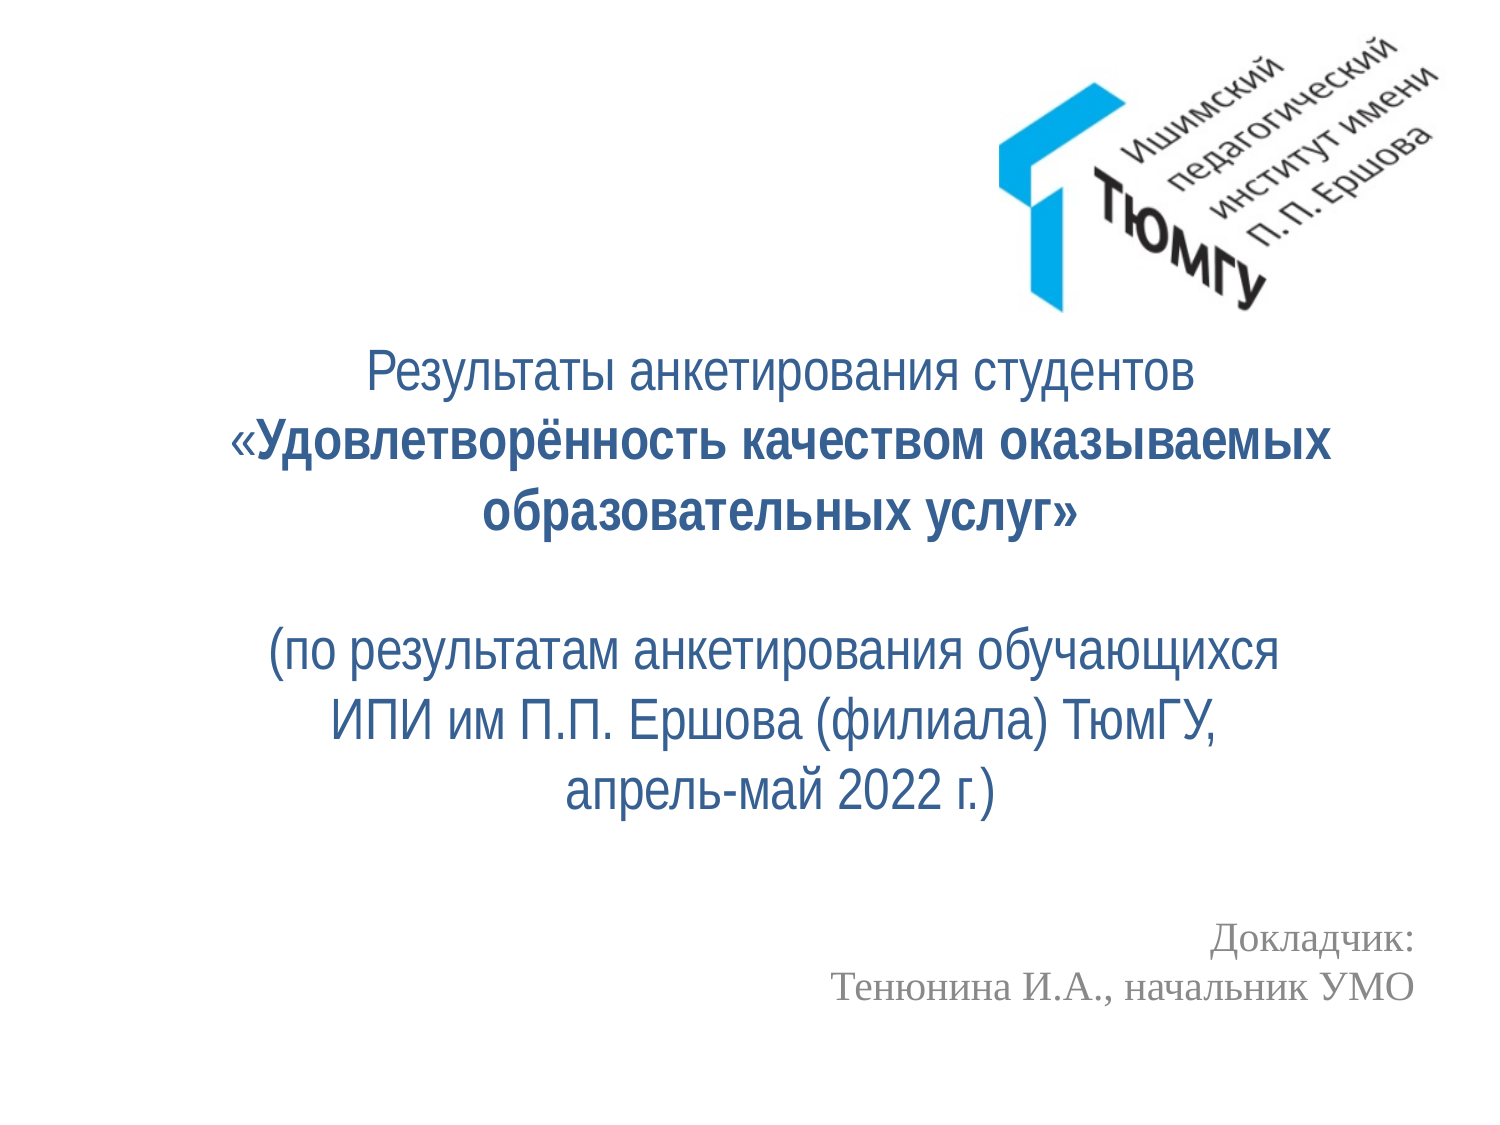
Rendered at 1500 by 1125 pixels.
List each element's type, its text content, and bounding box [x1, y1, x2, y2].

text_box Докладчик: Тенюнина И.А., начальник УМО [637, 912, 1441, 1075]
text_box Результаты анкетирования студентов «Удовлетворённость качеством оказываемых образовательных услуг» (по результатам анкетирования обучающихся ИПИ им П.П. Ершова (филиала) ТюмГУ, апрель-май 2022 г.) [149, 262, 1413, 891]
picture [999, 0, 1500, 313]
